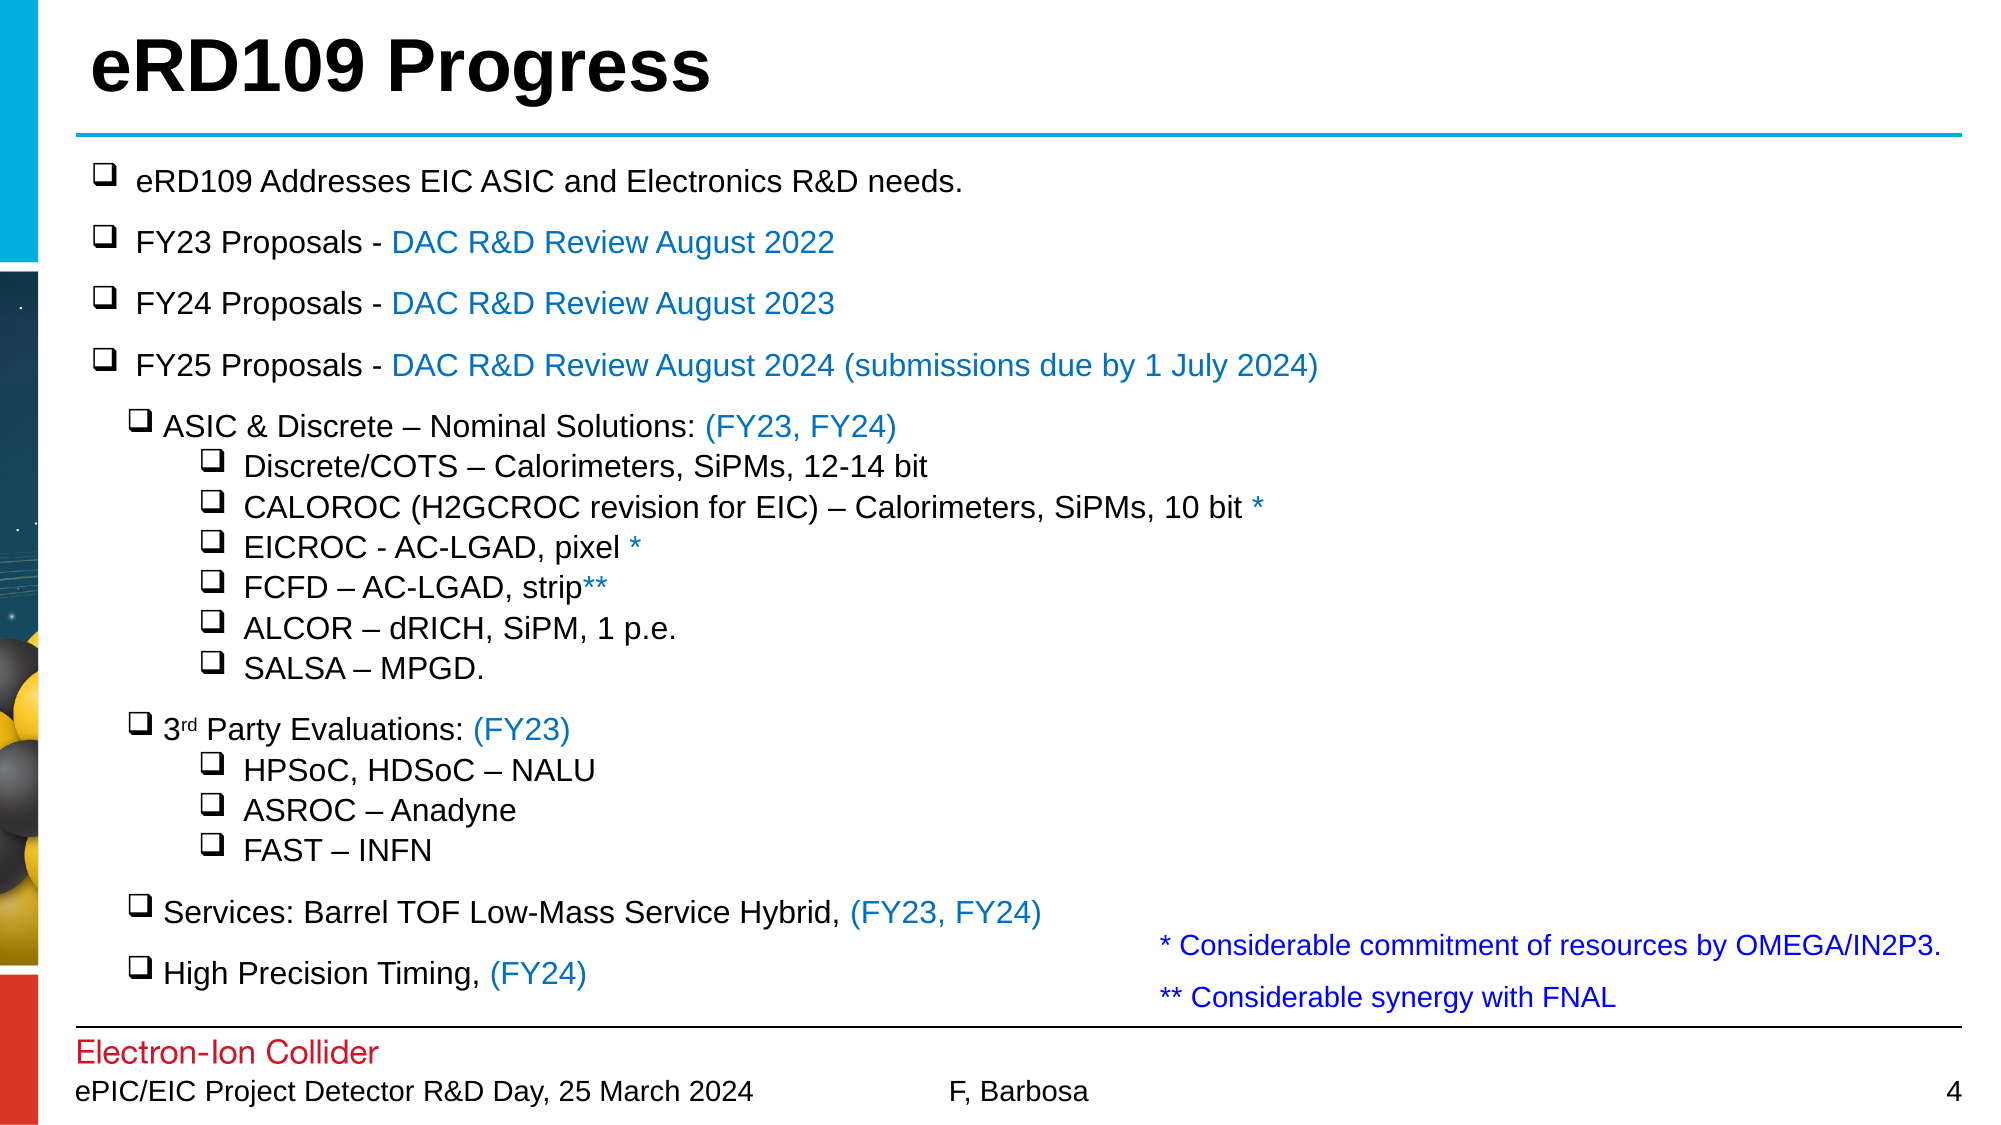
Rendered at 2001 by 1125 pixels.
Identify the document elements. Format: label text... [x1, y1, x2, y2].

title eRD109 Progress [75, 0, 1963, 134]
text_box * Considerable commitment of resources by OMEGA/IN2P3. ** Considerable synergy with FNAL [1144, 922, 1963, 1039]
picture [0, 0, 2001, 1125]
list eRD109 Addresses EIC ASIC and Electronics R&D needs. FY23 Proposals - DAC R&D Review August 2022 FY24 Proposals - DAC R&D Review August 2023 FY25 Proposals - DAC R&D Review August 2024 (submissions due by 1 July 2024) ASIC & Discrete – Nominal Solutions: (FY23, FY24) Discrete/COTS – Calorimeters, SiPMs, 12-14 bit CALOROC (H2GCROC revision for EIC) – Calorimeters, SiPMs, 10 bit * EICROC - AC-LGAD, pixel * FCFD – AC-LGAD, strip** ALCOR – dRICH, SiPM, 1 p.e. SALSA – MPGD. 3rd Party Evaluations: (FY23) HPSoC, HDSoC – NALU ASROC – Anadyne FAST – INFN Services: Barrel TOF Low-Mass Service Hybrid, (FY23, FY24) High Precision Timing, (FY24) [75, 152, 1966, 1020]
